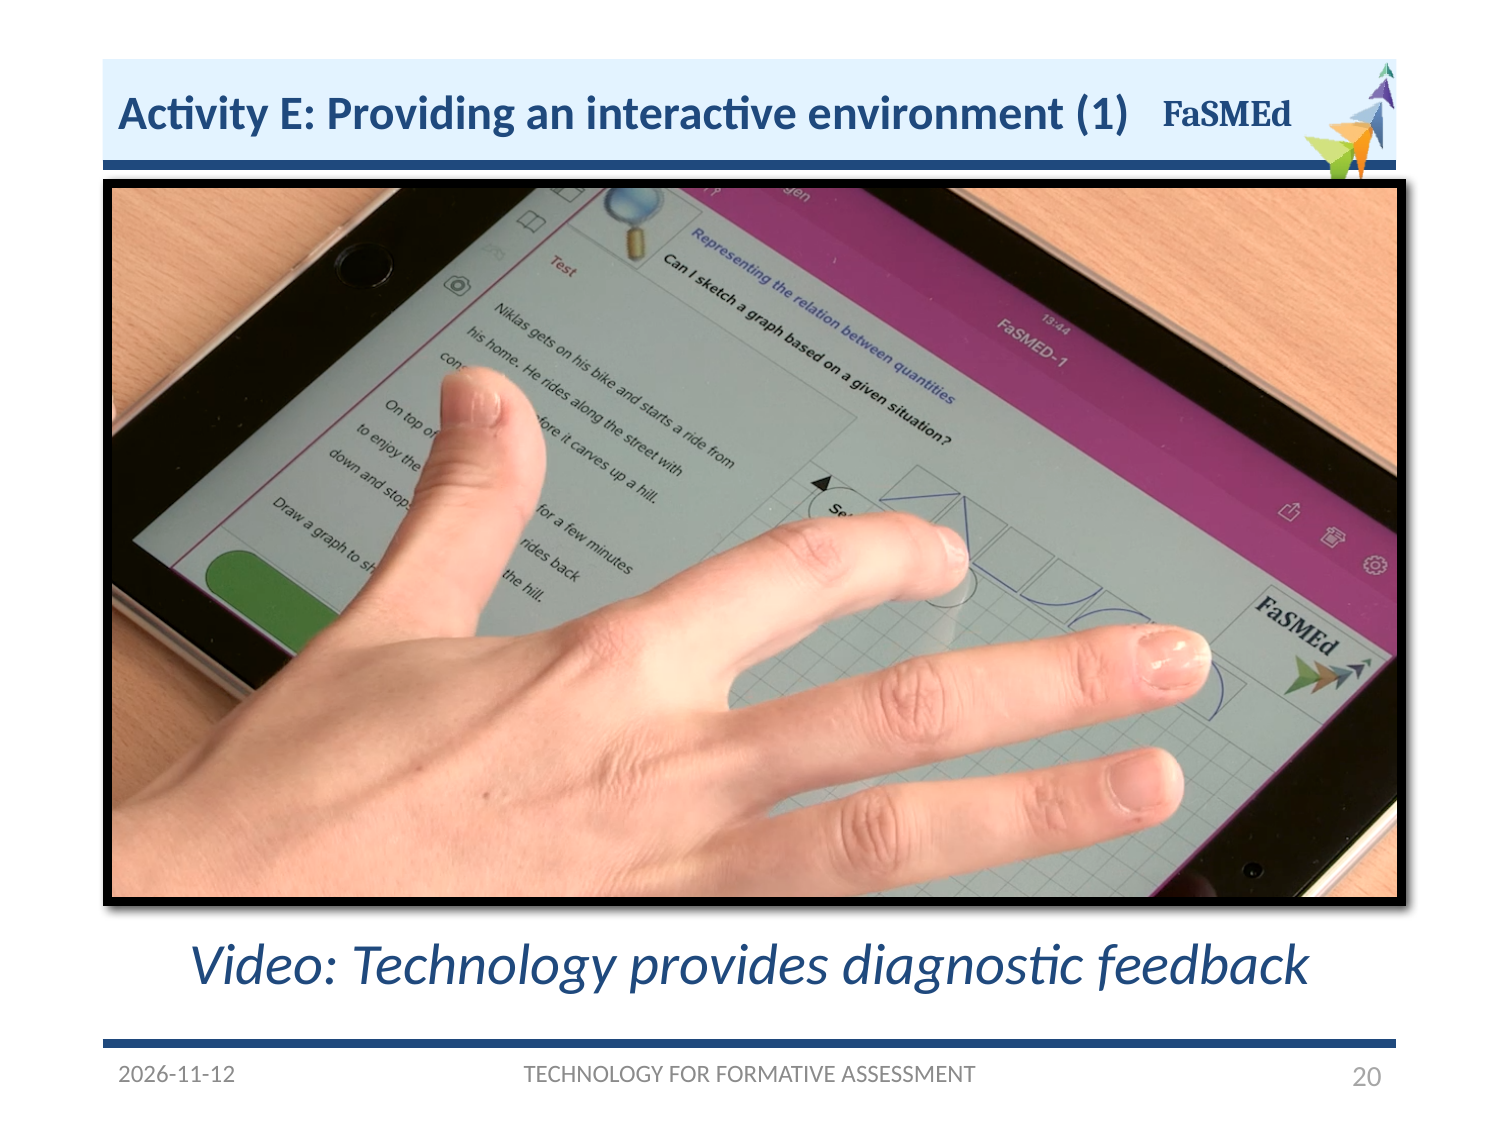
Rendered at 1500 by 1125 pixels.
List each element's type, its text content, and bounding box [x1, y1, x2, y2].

footer TECHNOLOGY FOR FORMATIVE ASSESSMENT [496, 1042, 1004, 1103]
list Activity E: Providing an interactive environment (1) [103, 61, 1397, 168]
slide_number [103, 1042, 441, 1103]
text_box Video: Technology provides diagnostic feedback [103, 918, 1397, 1004]
picture [1266, 55, 1412, 217]
picture [111, 187, 1397, 897]
